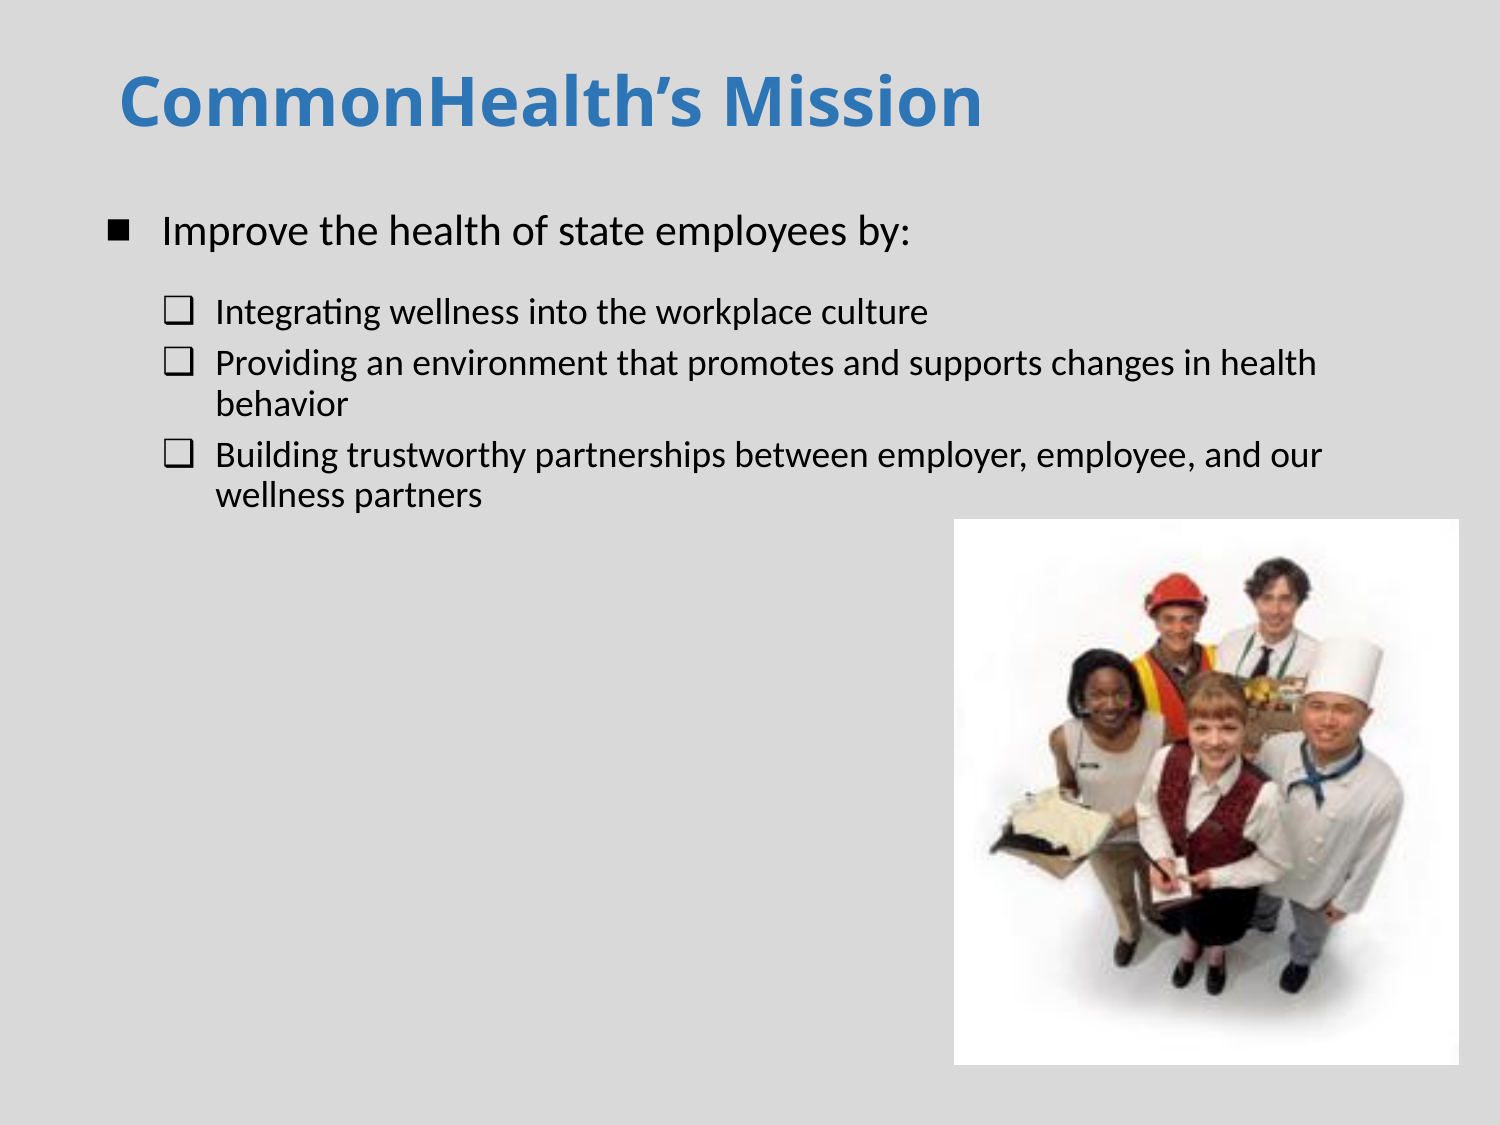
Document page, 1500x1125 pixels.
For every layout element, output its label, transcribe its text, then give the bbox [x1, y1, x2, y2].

title CommonHealth’s Mission [103, 59, 1397, 278]
list Improve the health of state employees by: Integrating wellness into the workplace culture Providing an environment that promotes and supports changes in health behavior Building trustworthy partnerships between employer, employee, and our wellness partners [90, 200, 1385, 914]
picture [954, 519, 1459, 1065]
